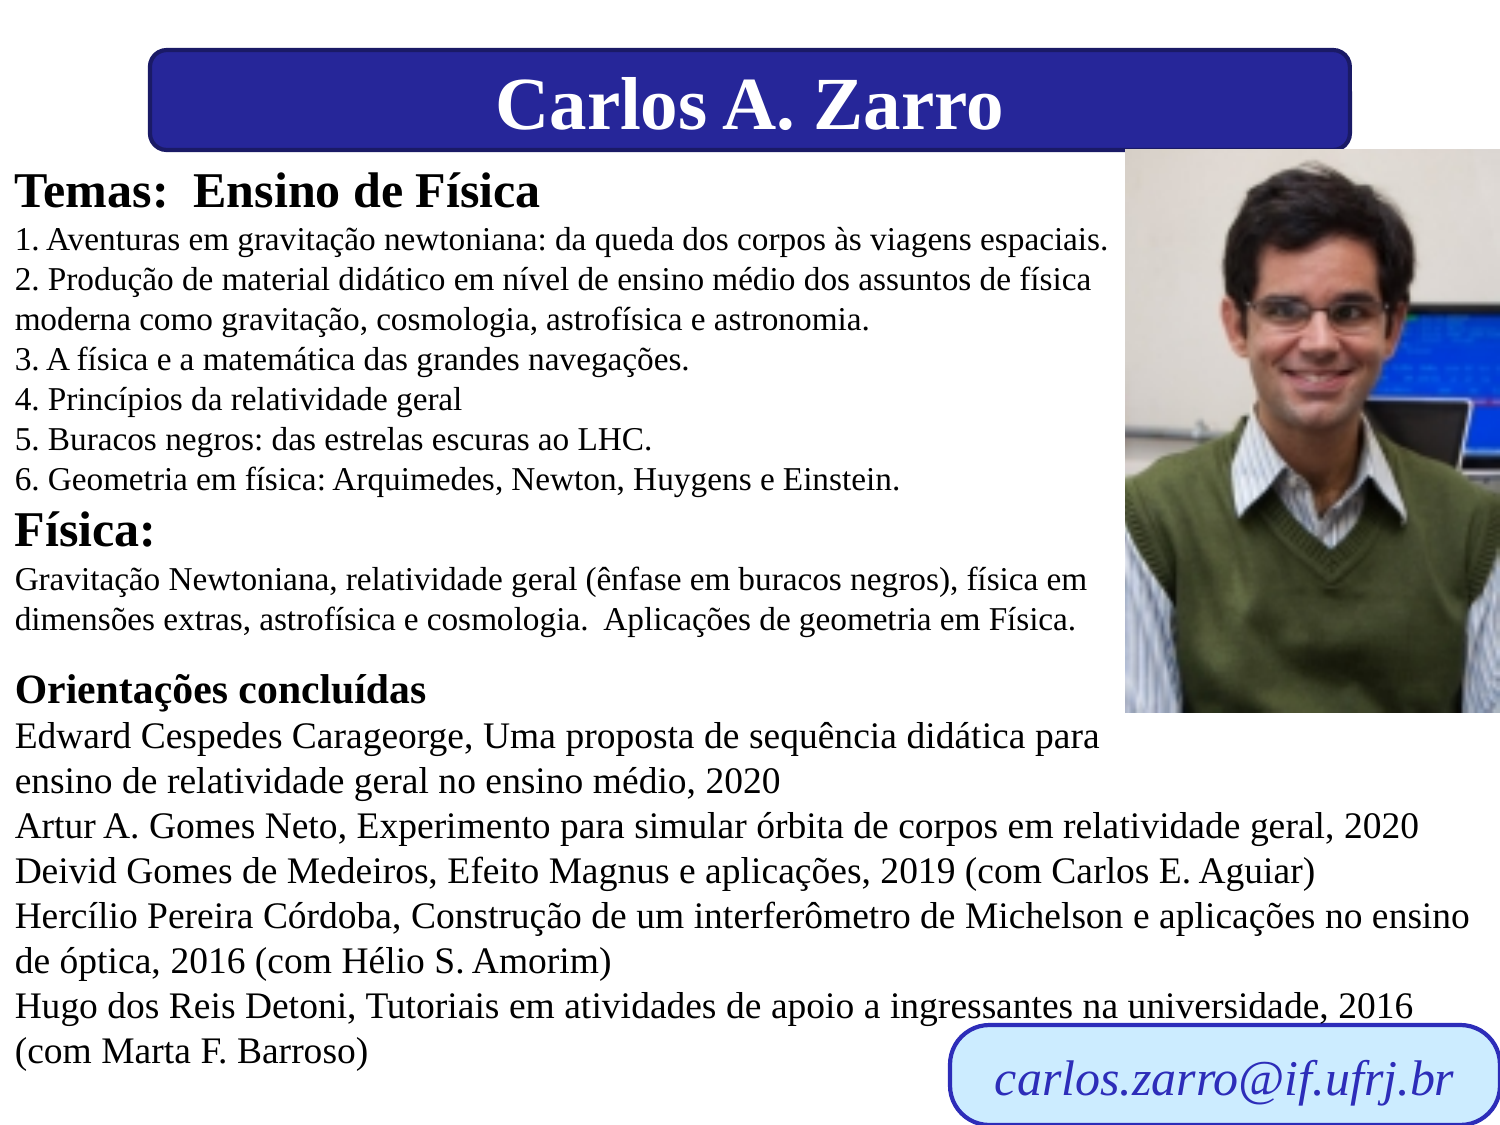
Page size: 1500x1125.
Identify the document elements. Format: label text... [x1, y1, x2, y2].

picture [1124, 149, 1500, 713]
text_box Orientações concluídas Edward Cespedes Carageorge, Uma proposta de sequência didática para ensino de relatividade geral no ensino médio, 2020 Artur A. Gomes Neto, Experimento para simular órbita de corpos em relatividade geral, 2020 Deivid Gomes de Medeiros, Efeito Magnus e aplicações, 2019 (com Carlos E. Aguiar) Hercílio Pereira Córdoba, Construção de um interferômetro de Michelson e aplicações no ensino de óptica, 2016 (com Hélio S. Amorim) Hugo dos Reis Detoni, Tutoriais em atividades de apoio a ingressantes na universidade, 2016 (com Marta F. Barroso) [0, 654, 1500, 1079]
text_box carlos.zarro@if.ufrj.br [947, 1079, 1500, 1125]
text_box Carlos A. Zarro [147, 47, 1353, 149]
text_box Temas: Ensino de Física 1. Aventuras em gravitação newtoniana: da queda dos corpos às viagens espaciais. 2. Produção de material didático em nível de ensino médio dos assuntos de física moderna como gravitação, cosmologia, astrofísica e astronomia. 3. A física e a matemática das grandes navegações. 4. Princípios da relatividade geral 5. Buracos negros: das estrelas escuras ao LHC. 6. Geometria em física: Arquimedes, Newton, Huygens e Einstein. Física: Gravitação Newtoniana, relatividade geral (ênfase em buracos negros), física em dimensões extras, astrofísica e cosmologia. Aplicações de geometria em Física. [0, 149, 1123, 644]
